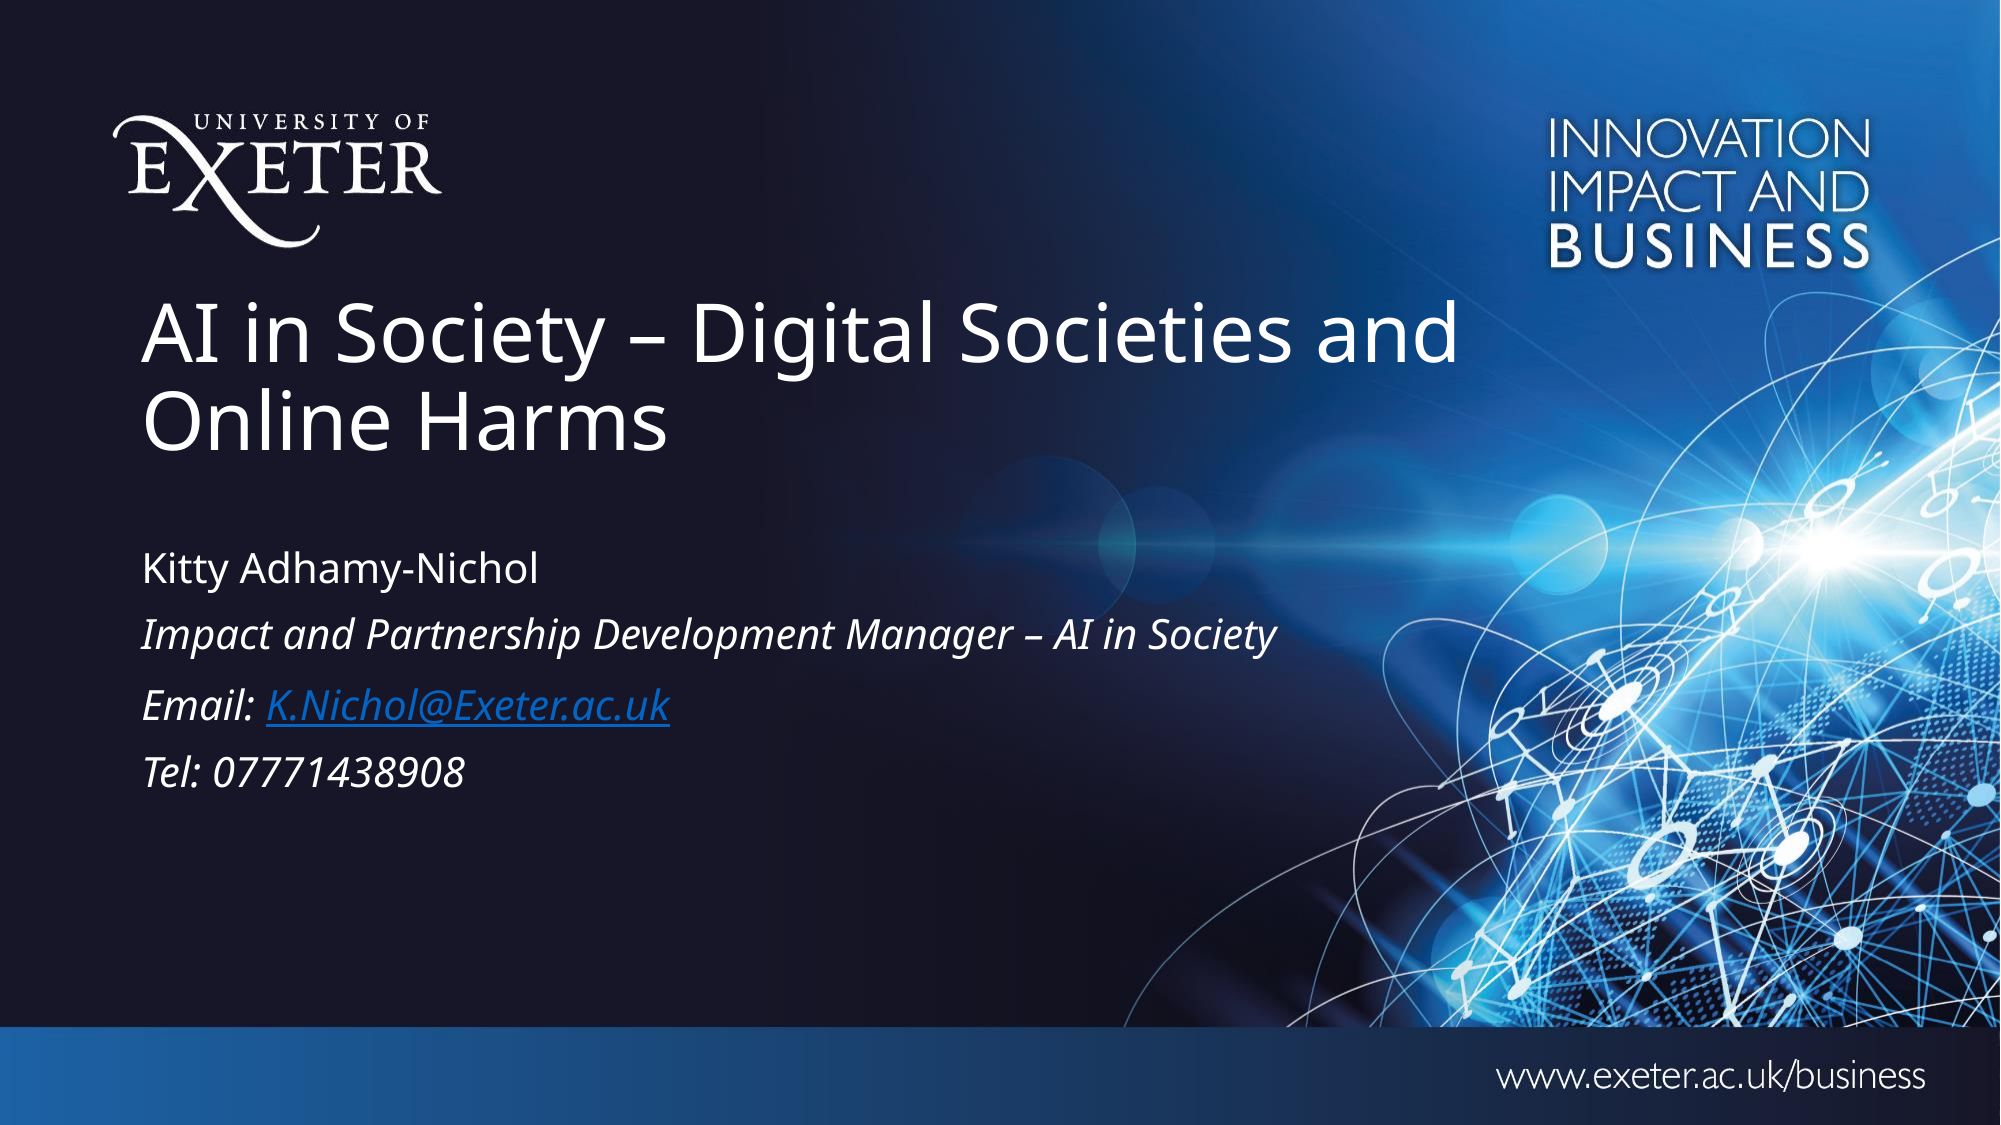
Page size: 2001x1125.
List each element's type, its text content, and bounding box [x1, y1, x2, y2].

list Kitty Adhamy-Nichol Impact and Partnership Development Manager – AI in Society Email: K.Nichol@Exeter.ac.uk Tel: 07771438908 [126, 540, 1343, 787]
title AI in Society – Digital Societies and Online Harms [126, 284, 1507, 576]
picture [0, 0, 2000, 1125]
